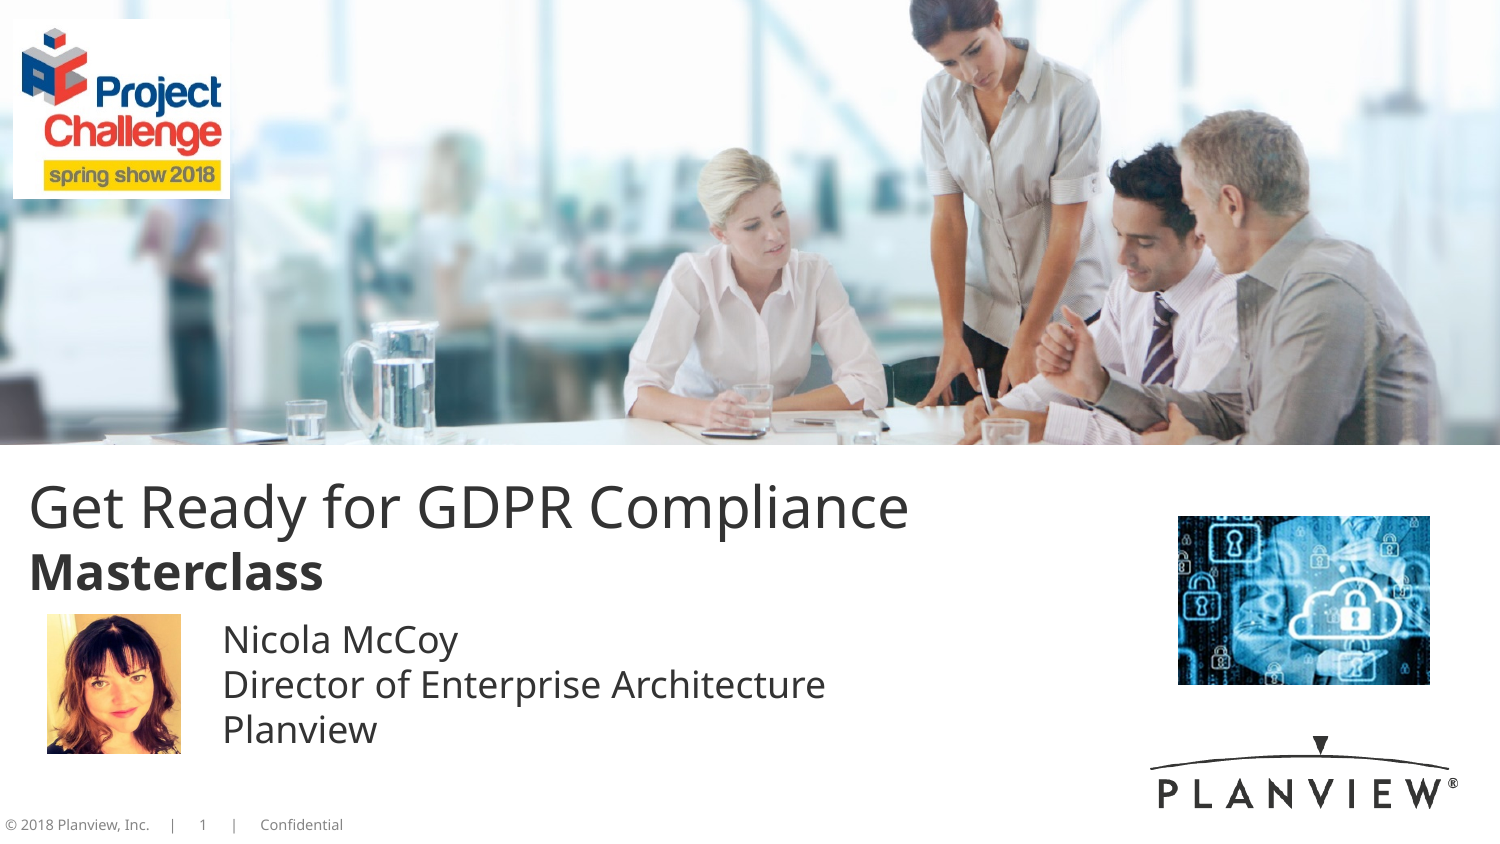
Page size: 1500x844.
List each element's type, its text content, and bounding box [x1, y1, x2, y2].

picture [1377, 669, 1386, 685]
picture [1150, 736, 1458, 809]
picture [1178, 516, 1430, 685]
title [12, 4, 1275, 151]
picture [46, 614, 181, 755]
picture [0, 0, 1500, 445]
text_box Nicola McCoy Director of Enterprise Architecture Planview [207, 608, 991, 759]
text_box Get Ready for GDPR Compliance Masterclass [13, 462, 1098, 608]
